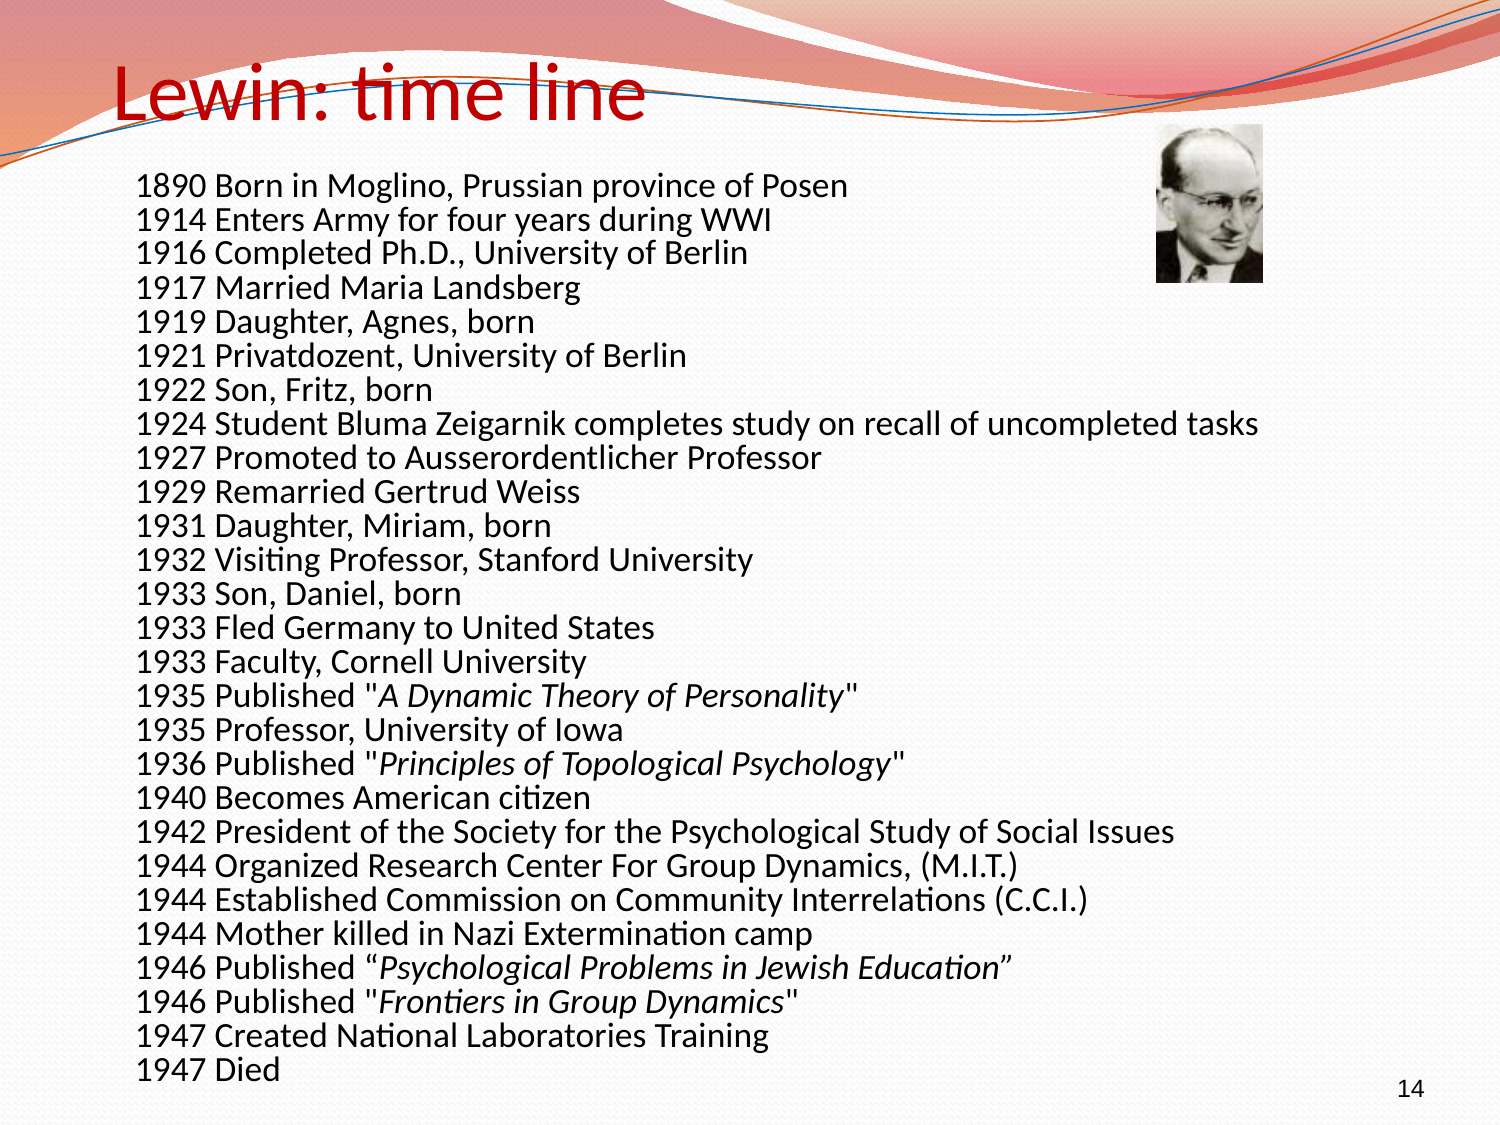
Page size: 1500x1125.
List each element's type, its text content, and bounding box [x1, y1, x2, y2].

slide_number 14 [1299, 1042, 1425, 1103]
picture [1155, 124, 1263, 283]
list 1890 Born in Moglino, Prussian province of Posen 1914 Enters Army for four years during WWI 1916 Completed Ph.D., University of Berlin 1917 Married Maria Landsberg 1919 Daughter, Agnes, born 1921 Privatdozent, University of Berlin 1922 Son, Fritz, born 1924 Student Bluma Zeigarnik completes study on recall of uncompleted tasks 1927 Promoted to Ausserordentlicher Professor 1929 Remarried Gertrud Weiss 1931 Daughter, Miriam, born 1932 Visiting Professor, Stanford University 1933 Son, Daniel, born 1933 Fled Germany to United States 1933 Faculty, Cornell University 1935 Published "A Dynamic Theory of Personality" 1935 Professor, University of Iowa 1936 Published "Principles of Topological Psychology" 1940 Becomes American citizen 1942 President of the Society for the Psychological Study of Social Issues 1944 Organized Research Center For Group Dynamics, (M.I.T.) 1944 Established Commission on Community Interrelations (C.C.I.) 1944 Mother killed in Nazi Extermination camp 1946 Published “Psychological Problems in Jewish Education” 1946 Published "Frontiers in Group Dynamics" 1947 Created National Laboratories Training 1947 Died [75, 162, 1425, 1100]
title Lewin: time line [112, 50, 1463, 138]
